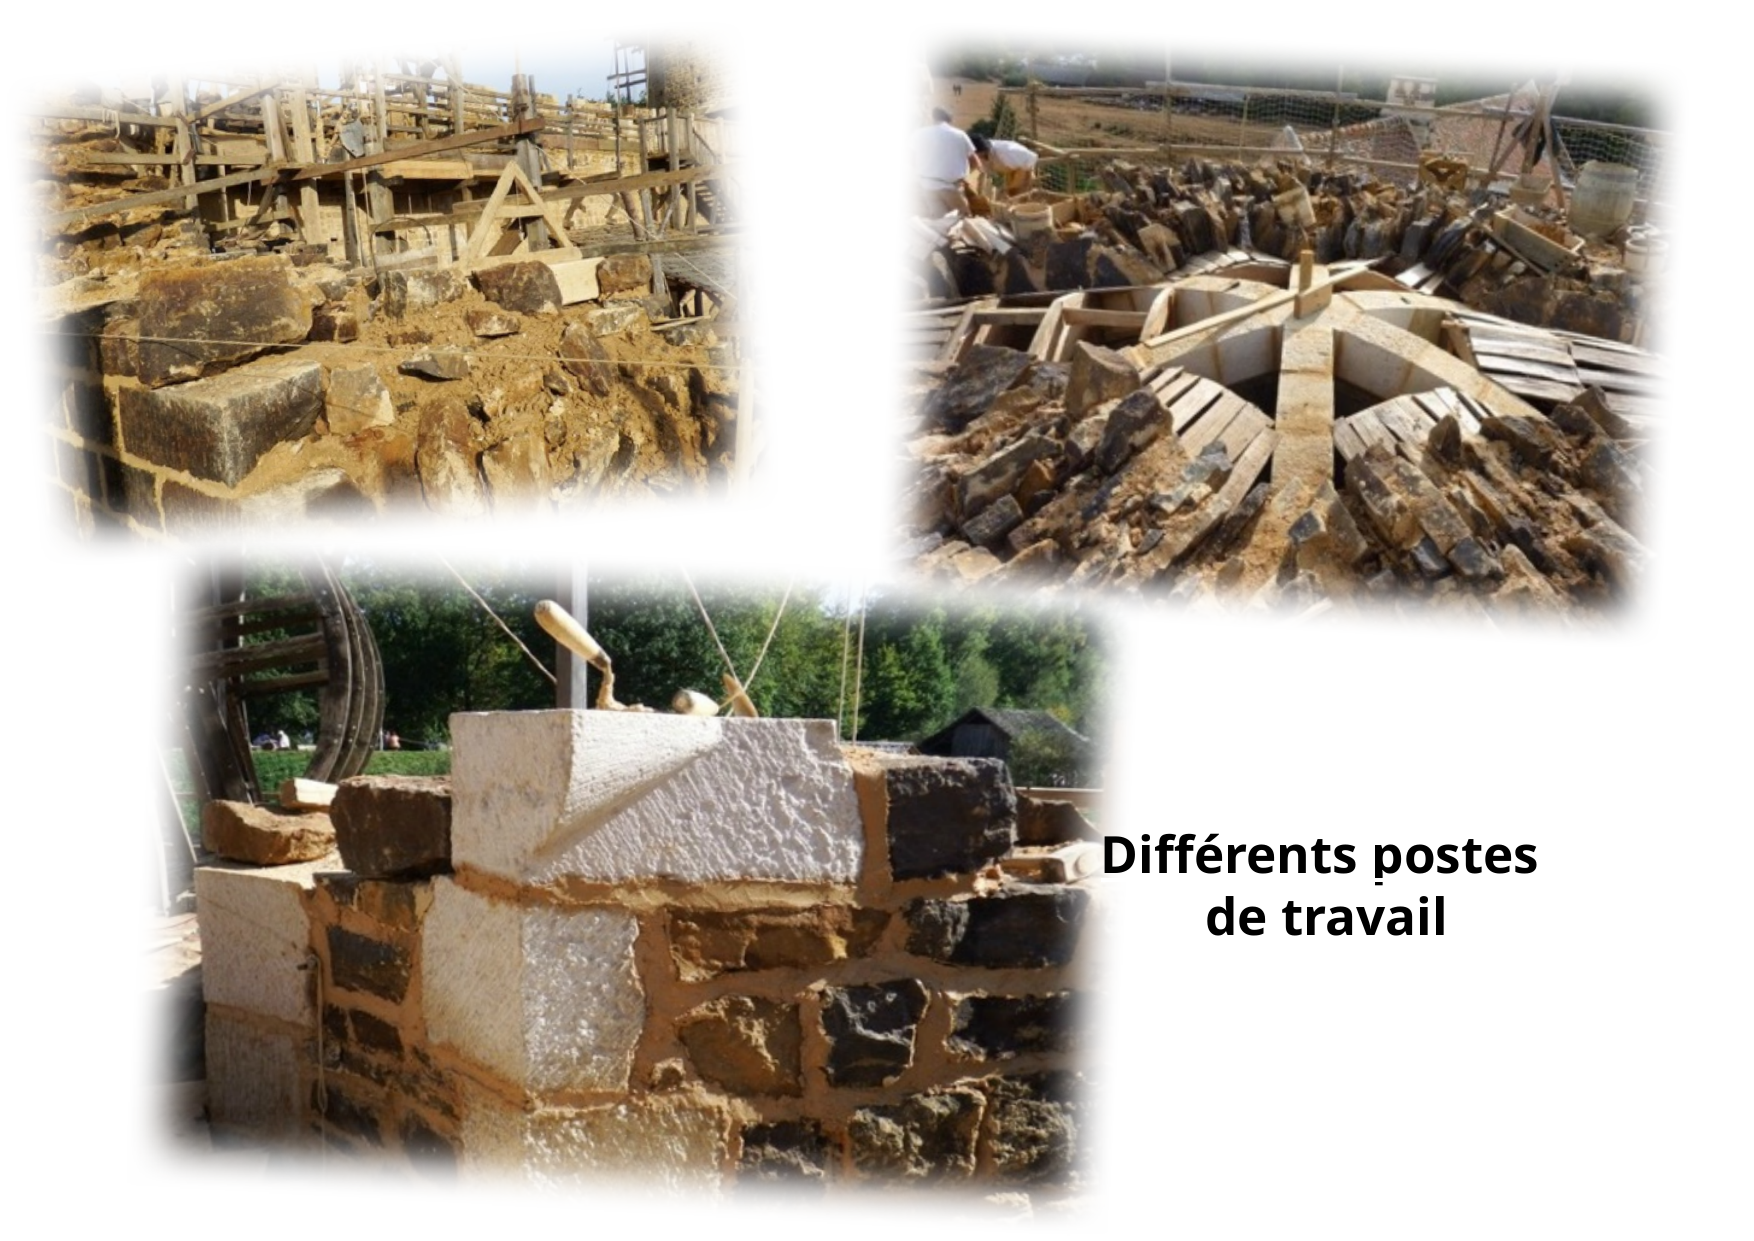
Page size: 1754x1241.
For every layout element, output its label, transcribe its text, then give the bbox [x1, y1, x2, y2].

text_box Différents postes de travail [1133, 815, 1634, 953]
picture [19, 44, 765, 543]
picture [140, 39, 1679, 1215]
